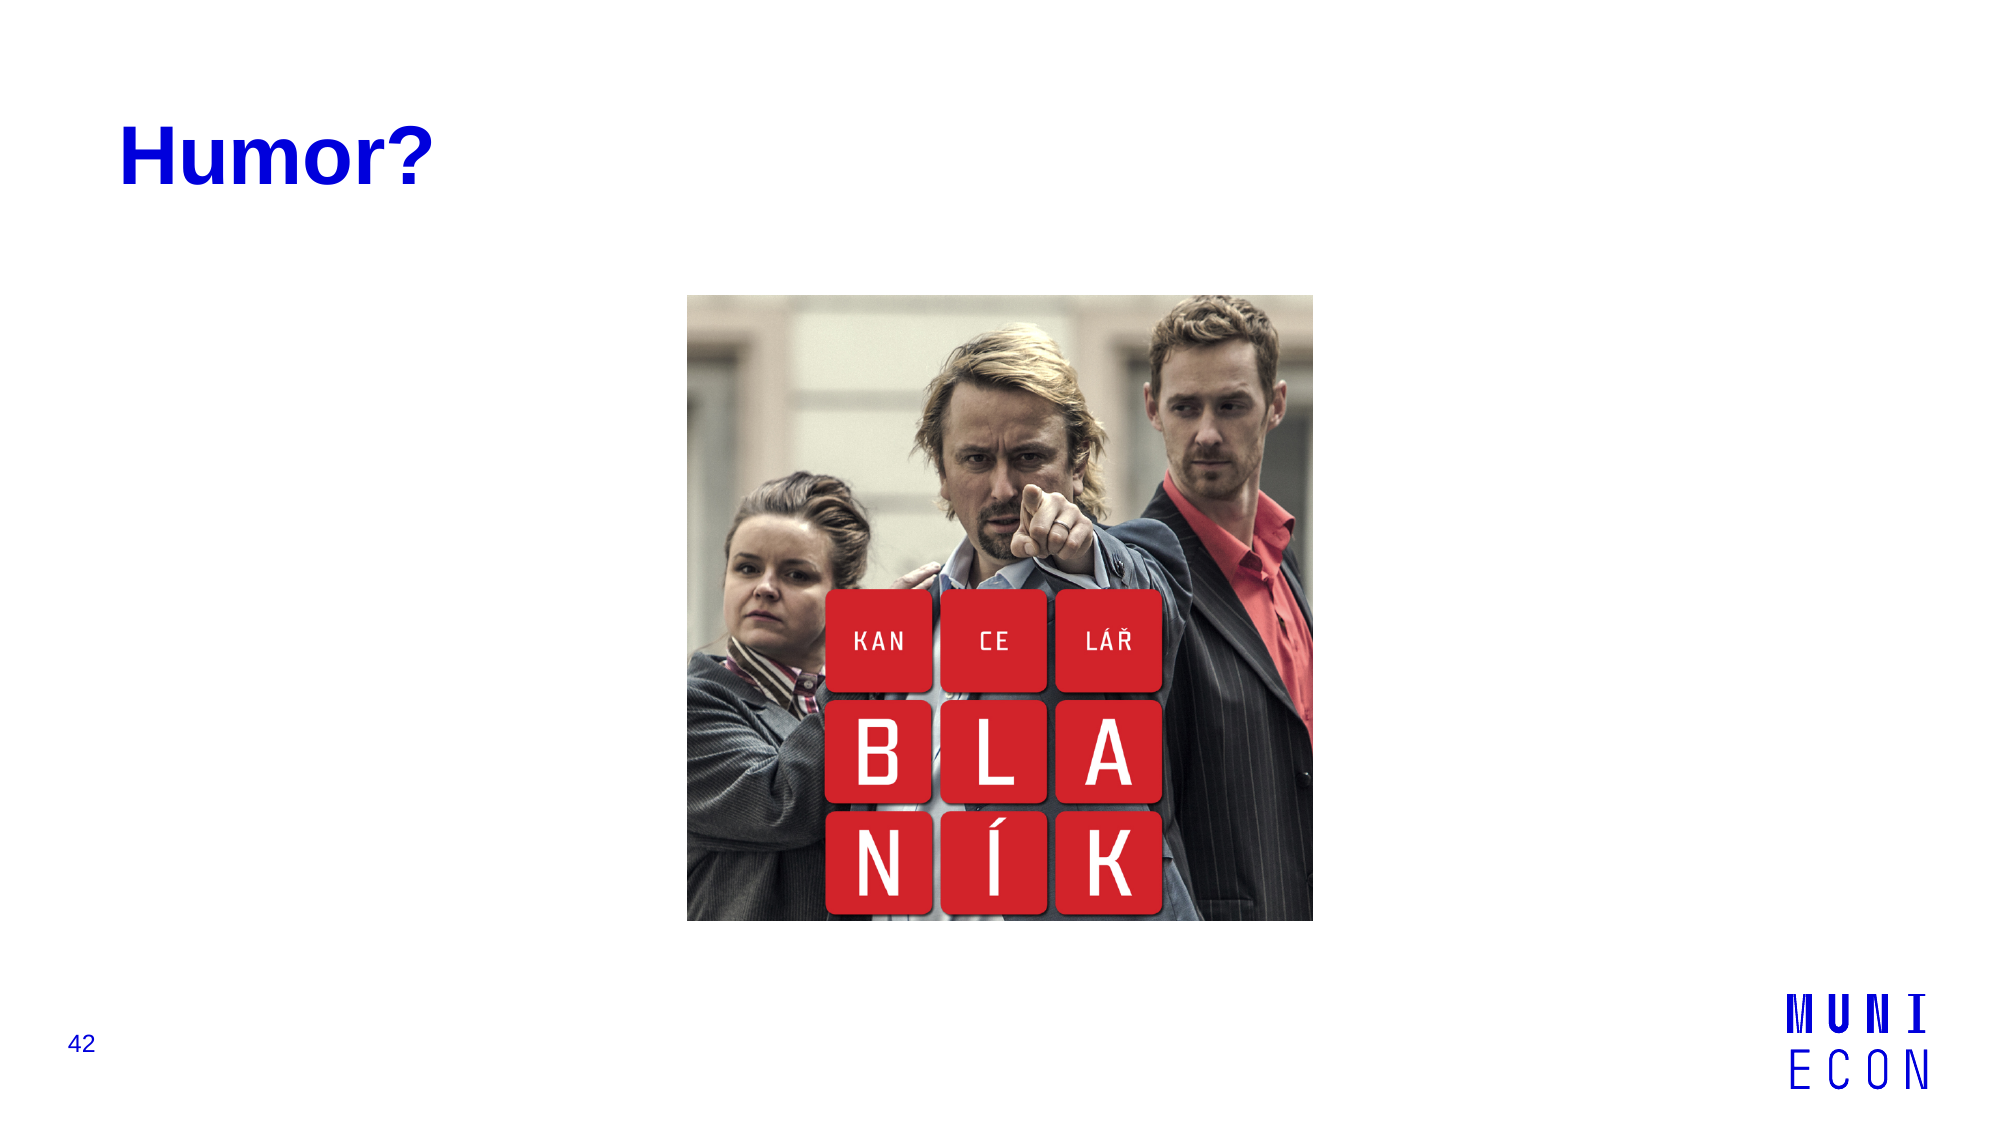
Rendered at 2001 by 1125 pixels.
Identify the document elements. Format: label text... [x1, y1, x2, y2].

slide_number 42 [67, 1021, 110, 1063]
picture [687, 295, 1313, 922]
title Humor? [118, 118, 1883, 193]
